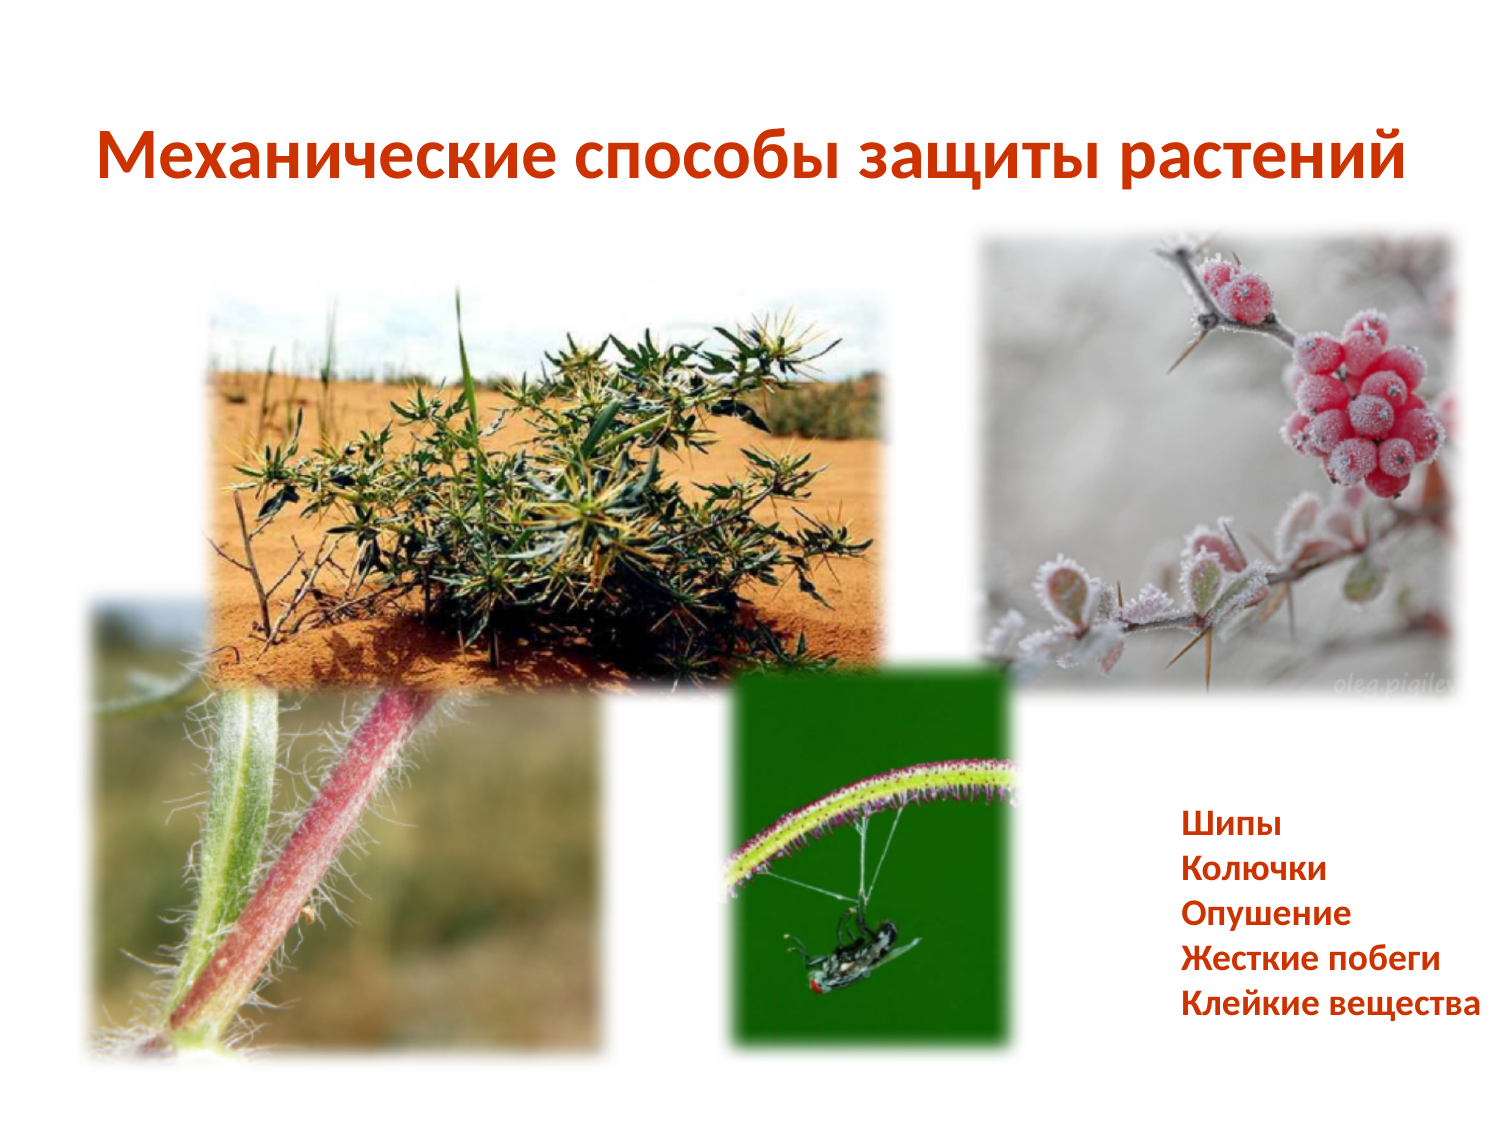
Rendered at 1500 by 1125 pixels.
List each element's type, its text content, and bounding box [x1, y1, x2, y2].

text_box Шипы Колючки Опушение Жесткие побеги Клейкие вещества [1166, 790, 1497, 1031]
picture [73, 219, 1472, 1071]
title Механические способы защиты растений [76, 90, 1427, 209]
